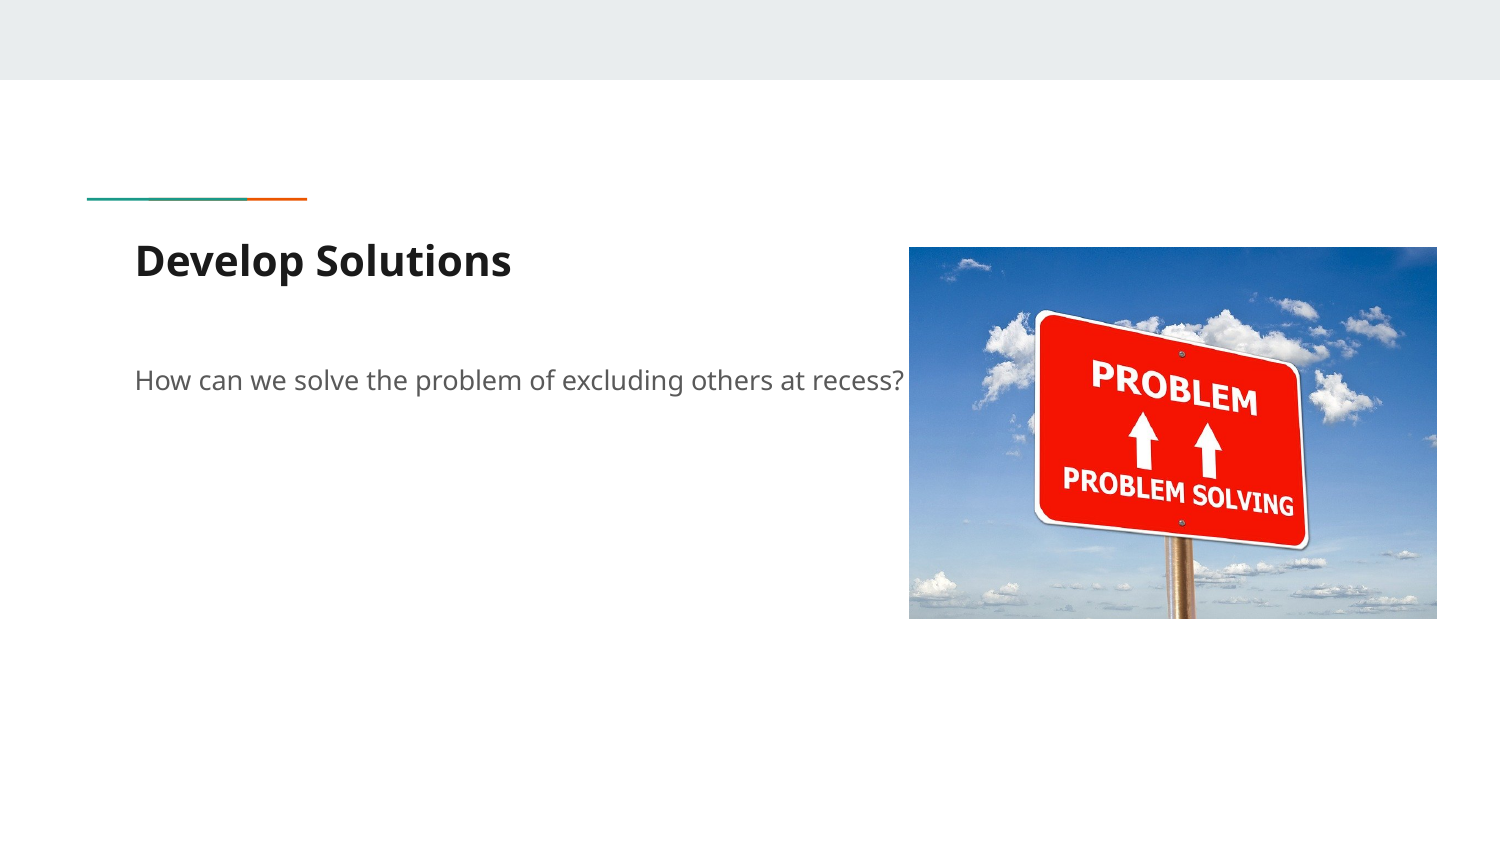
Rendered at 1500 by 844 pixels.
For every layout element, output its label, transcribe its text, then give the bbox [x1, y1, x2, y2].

list How can we solve the problem of excluding others at recess? [119, 341, 1381, 712]
title Develop Solutions [119, 216, 1381, 305]
picture [908, 247, 1437, 619]
